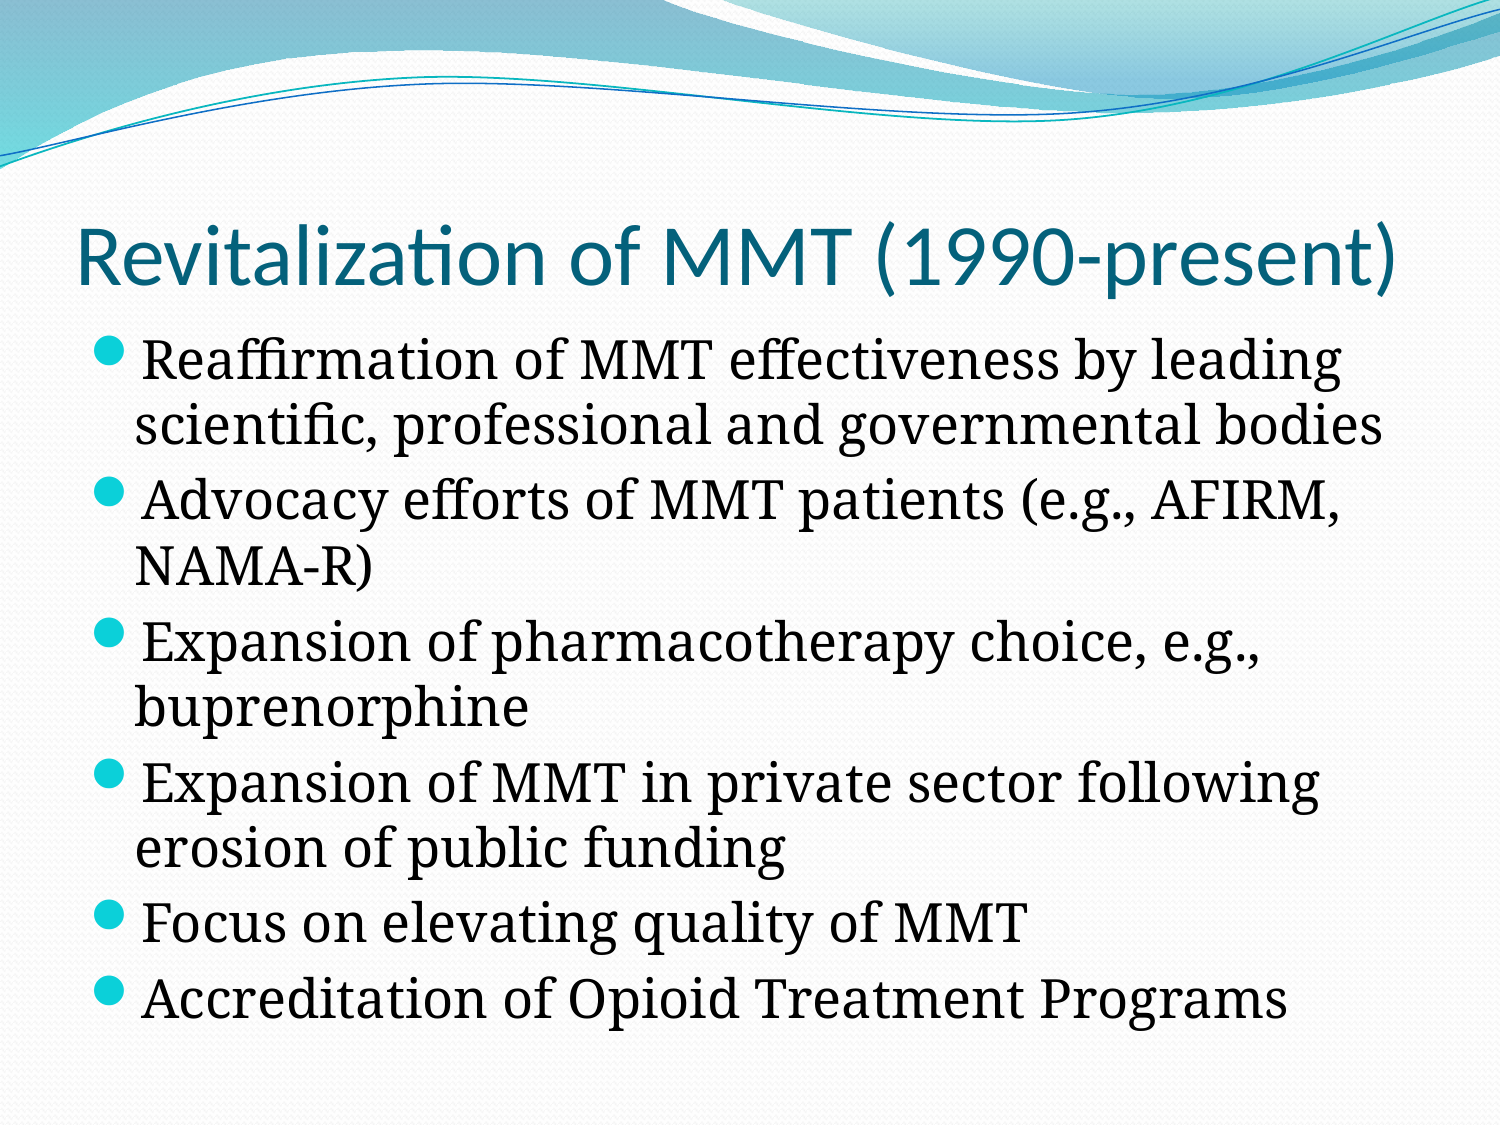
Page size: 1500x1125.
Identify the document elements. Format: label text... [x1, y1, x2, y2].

title Revitalization of MMT (1990-present) [75, 115, 1425, 303]
list Reaffirmation of MMT effectiveness by leading scientific, professional and governmental bodies Advocacy efforts of MMT patients (e.g., AFIRM, NAMA-R) Expansion of pharmacotherapy choice, e.g., buprenorphine Expansion of MMT in private sector following erosion of public funding Focus on elevating quality of MMT Accreditation of Opioid Treatment Programs [75, 317, 1425, 1038]
